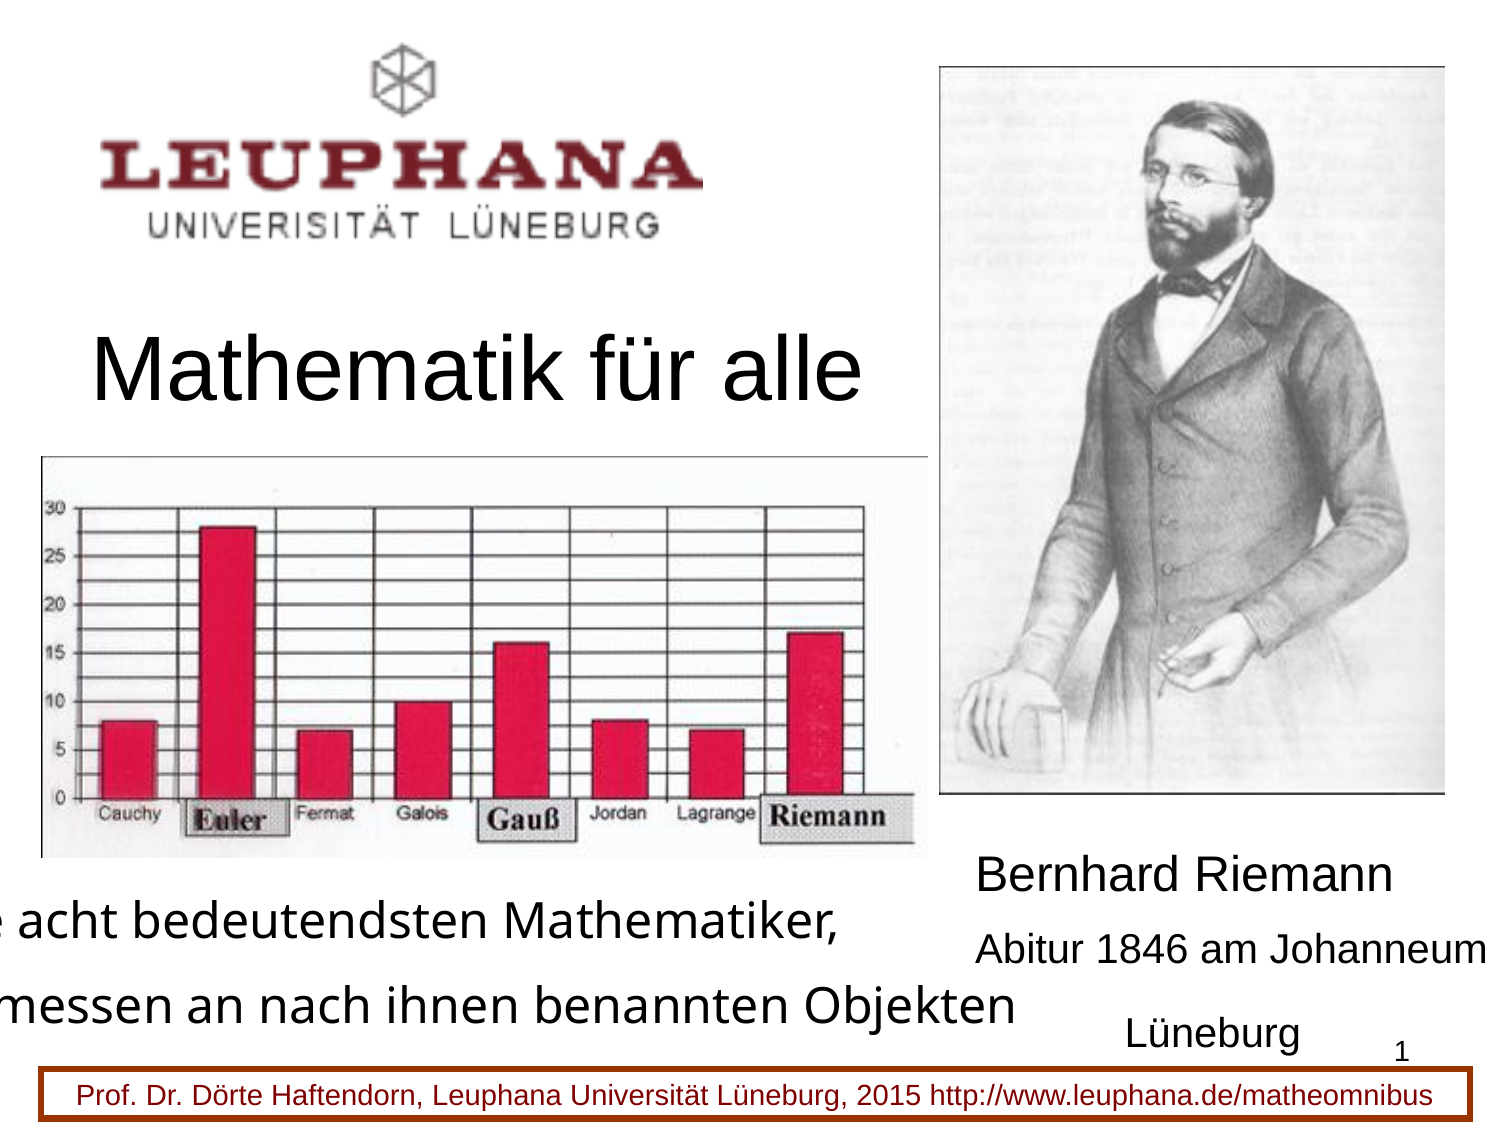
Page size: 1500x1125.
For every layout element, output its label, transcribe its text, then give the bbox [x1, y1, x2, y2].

text_box die acht bedeutendsten Mathematiker, gemessen an nach ihnen benannten Objekten [0, 881, 1034, 1042]
text_box Prof. Dr. Dörte Haftendorn, Leuphana Universität Lüneburg, 2015 http://www.leuphana.de/matheomnibus [41, 1068, 1471, 1119]
picture [938, 66, 1445, 795]
title Mathematik für alle [0, 243, 933, 485]
picture [99, 42, 703, 252]
picture [40, 455, 928, 858]
text_box Bernhard Riemann Abitur 1846 am Johanneum Lüneburg [960, 834, 1500, 1065]
